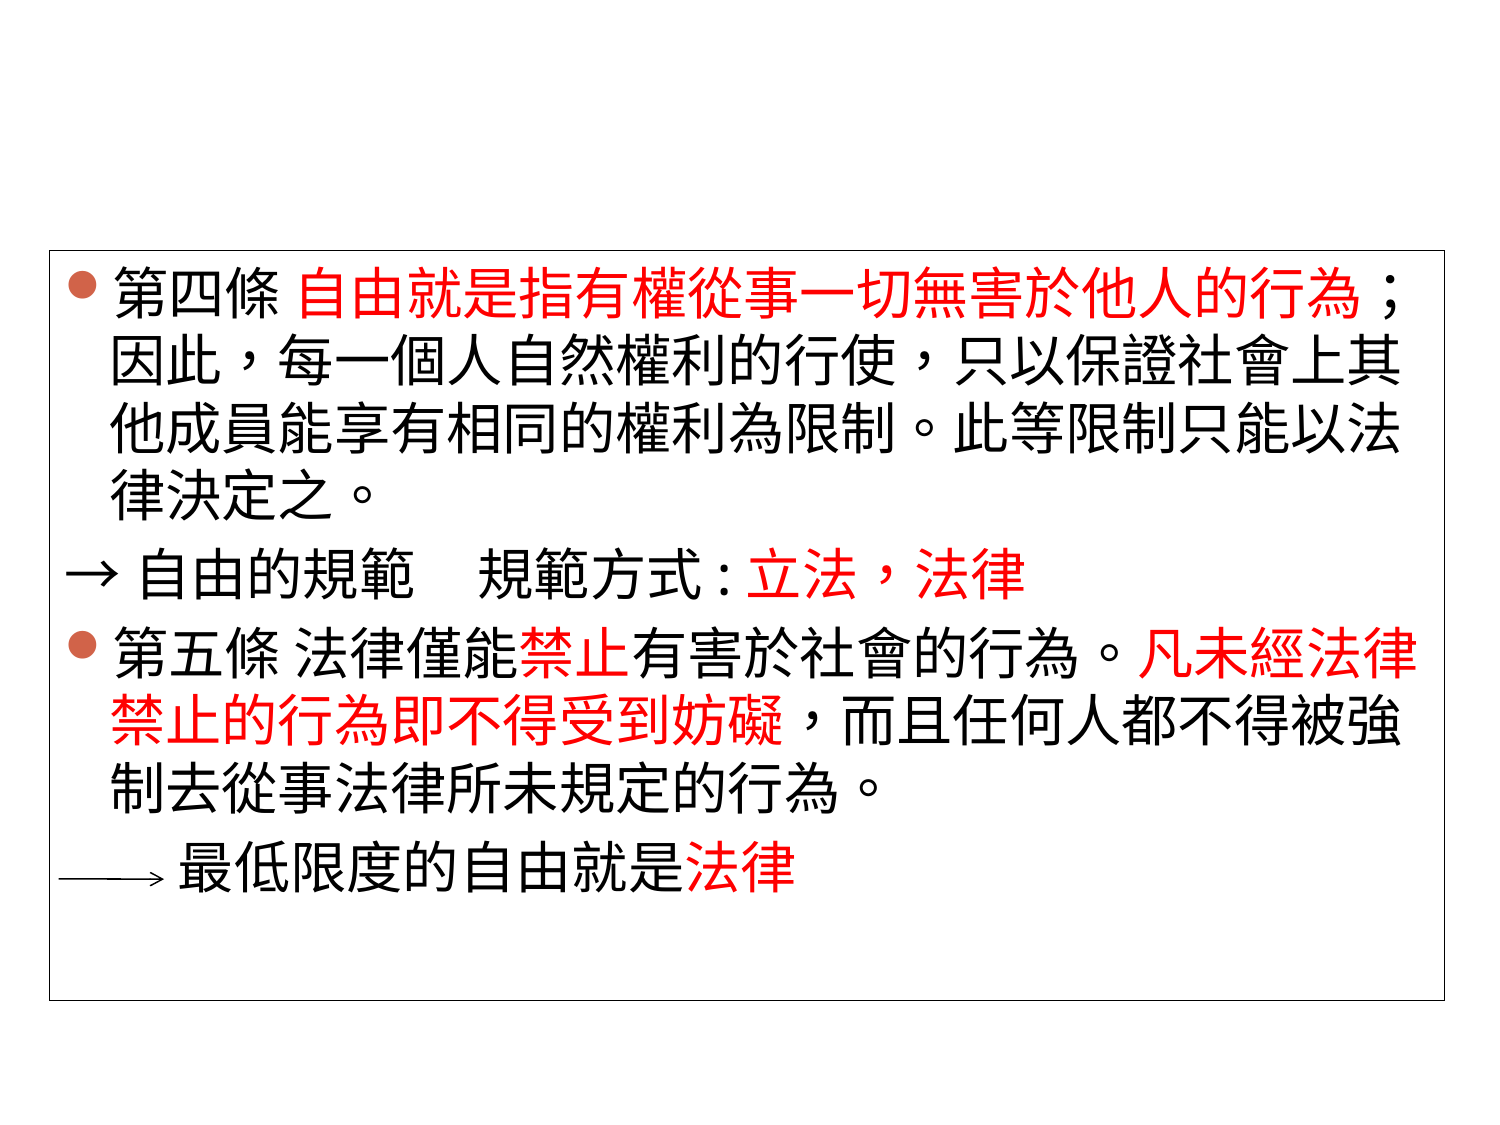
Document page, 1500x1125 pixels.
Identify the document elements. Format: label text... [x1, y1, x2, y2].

list 第四條 自由就是指有權從事一切無害於他人的行為；因此，每一個人自然權利的行使，只以保證社會上其他成員能享有相同的權利為限制。此等限制只能以法律決定之。 →自由的規範 規範方式:立法，法律 第五條 法律僅能禁止有害於社會的行為。凡未經法律禁止的行為即不得受到妨礙，而且任何人都不得被強制去從事法律所未規定的行為。 最低限度的自由就是法律 [49, 250, 1445, 1001]
